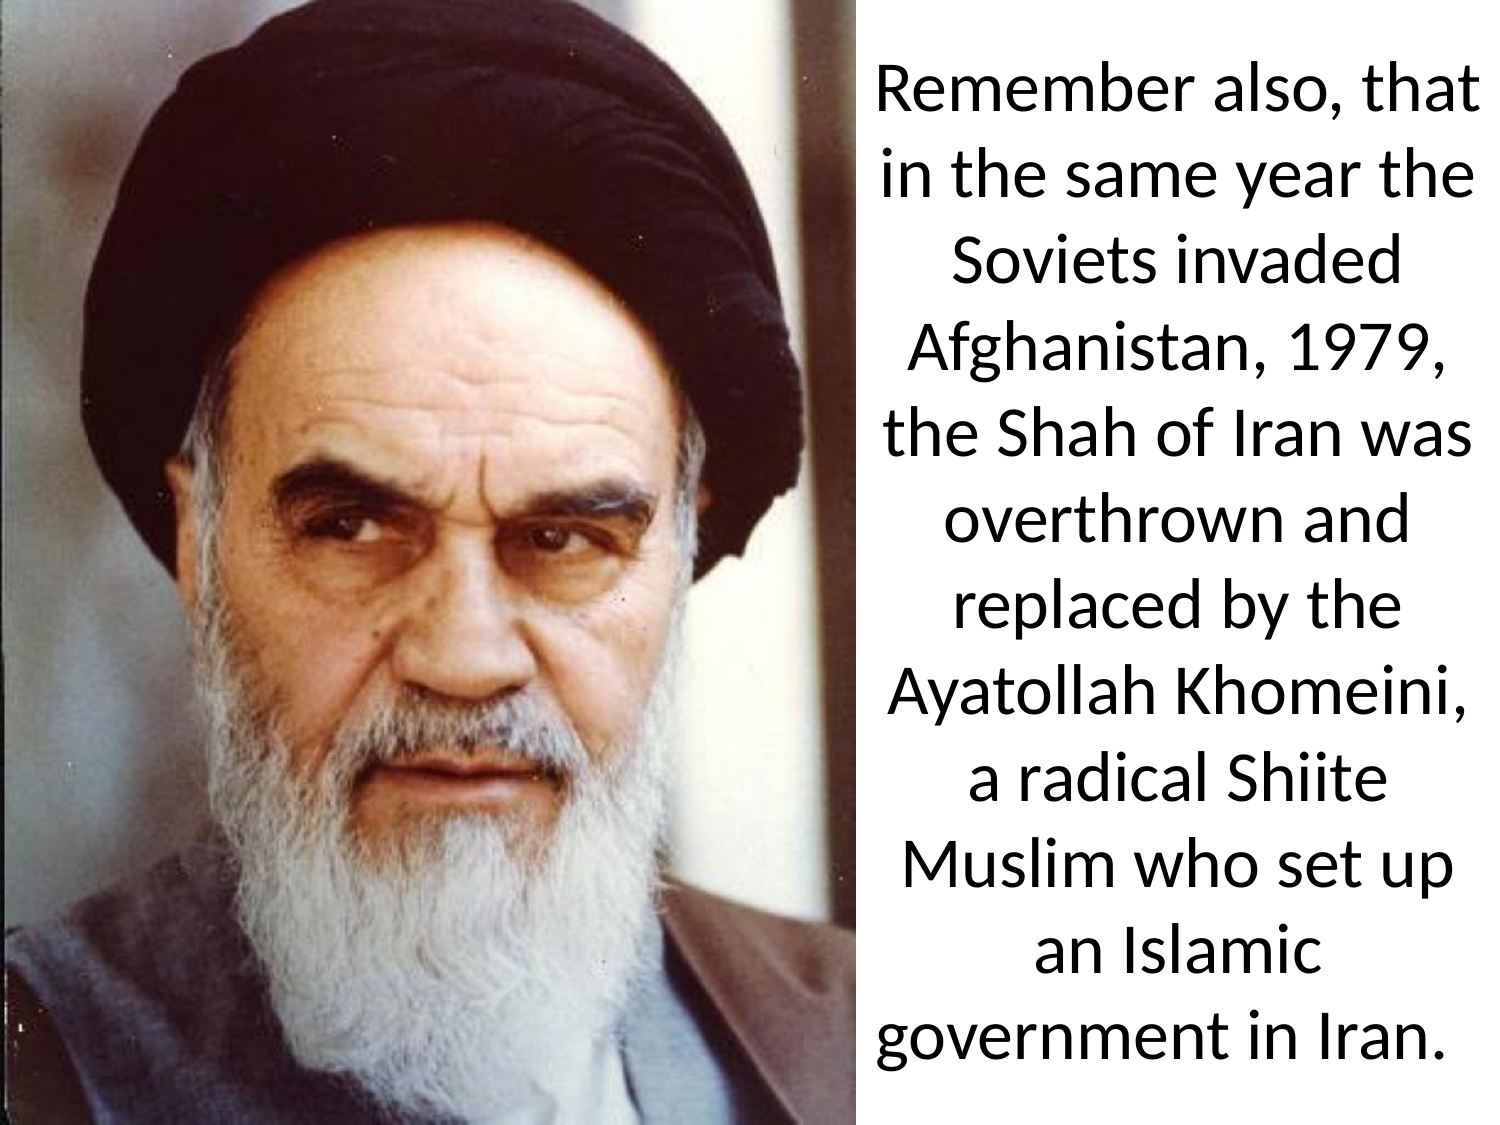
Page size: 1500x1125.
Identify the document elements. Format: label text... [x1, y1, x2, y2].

text_box Remember also, that in the same year the Soviets invaded Afghanistan, 1979, the Shah of Iran was overthrown and replaced by the Ayatollah Khomeini, a radical Shiite Muslim who set up an Islamic government in Iran. [861, 32, 1500, 1082]
picture [0, 0, 857, 1125]
